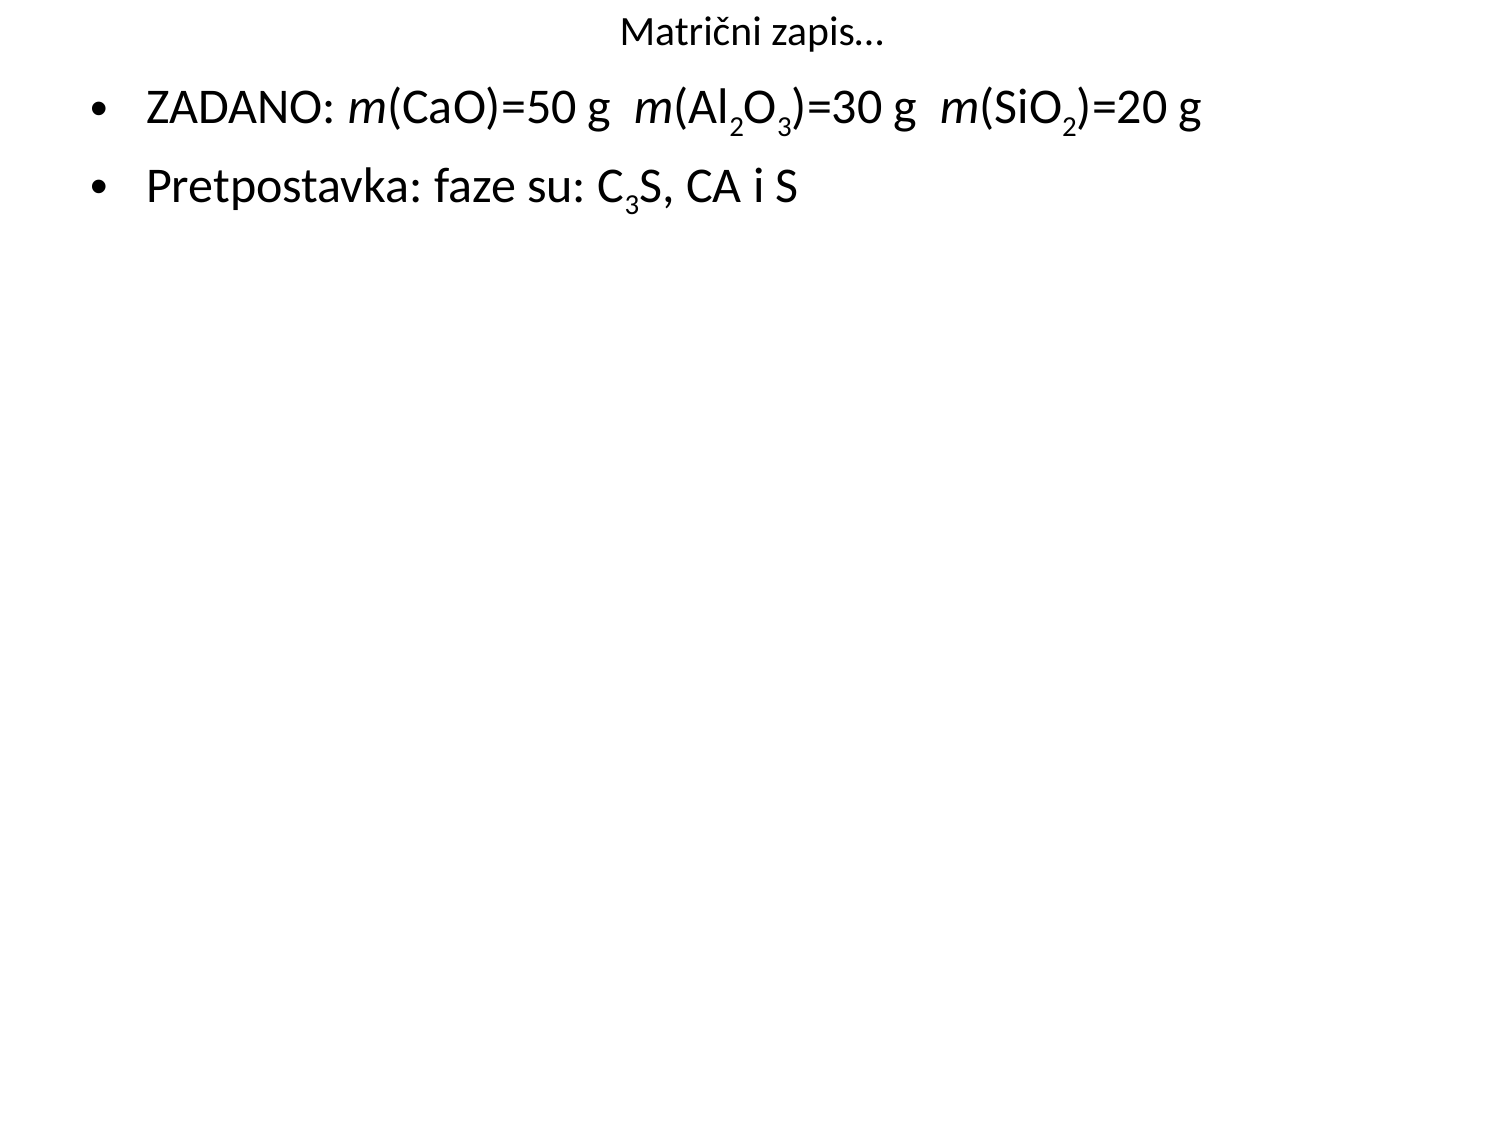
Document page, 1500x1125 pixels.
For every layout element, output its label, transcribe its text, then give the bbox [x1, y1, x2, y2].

title Matrični zapis… [76, 0, 1427, 57]
